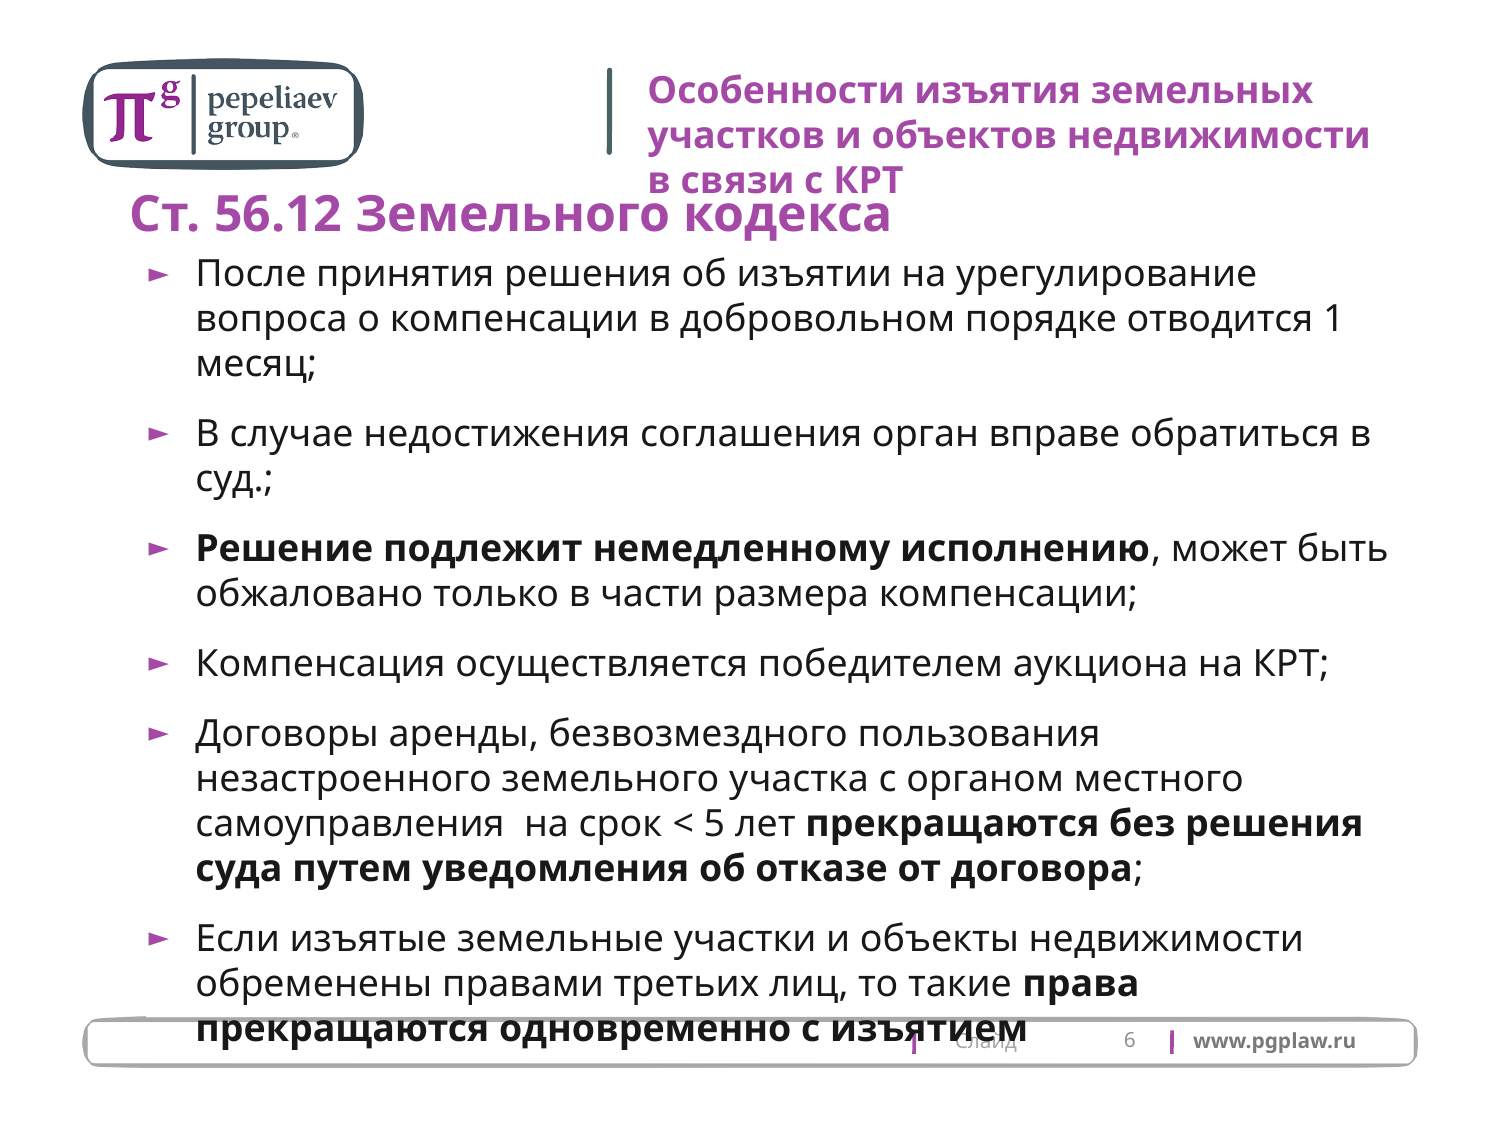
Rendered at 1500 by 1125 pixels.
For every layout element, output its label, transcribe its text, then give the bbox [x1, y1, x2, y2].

slide_number 6 [963, 1017, 1151, 1064]
list После принятия решения об изъятии на урегулирование вопроса о компенсации в добровольном порядке отводится 1 месяц; В случае недостижения соглашения орган вправе обратиться в суд.; Решение подлежит немедленному исполнению, может быть обжаловано только в части размера компенсации; Компенсация осуществляется победителем аукциона на КРТ; Договоры аренды, безвозмездного пользования незастроенного земельного участка с органом местного самоуправления на срок < 5 лет прекращаются без решения суда путем уведомления об отказе от договора; Если изъятые земельные участки и объекты недвижимости обременены правами третьих лиц, то такие права прекращаются одновременно с изъятием [133, 241, 1411, 1004]
footer Ст. 56.12 Земельного кодекса [115, 174, 1361, 281]
title Особенности изъятия земельных участков и объектов недвижимости в связи с КРТ [632, 58, 1409, 165]
picture [82, 1016, 1418, 1068]
picture [82, 58, 364, 170]
